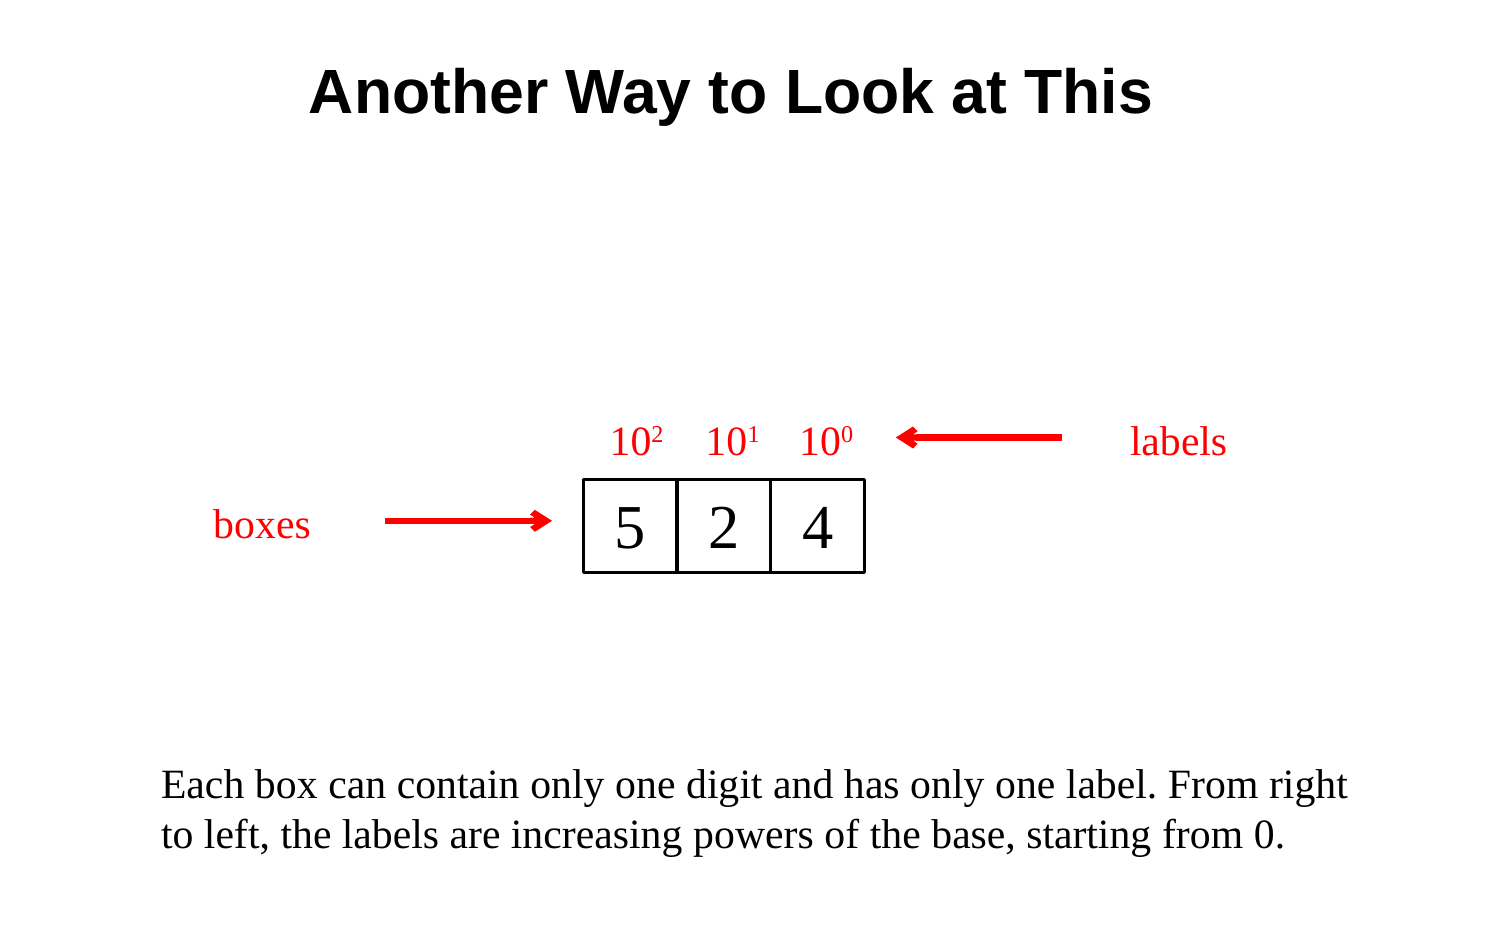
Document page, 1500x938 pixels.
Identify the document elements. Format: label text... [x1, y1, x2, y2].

text_box 102 [594, 406, 679, 471]
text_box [583, 478, 865, 574]
text_box Each box can contain only one digit and has only one label. From right to left, the labels are increasing powers of the base, starting from 0. [146, 749, 1375, 865]
title Another Way to Look at This [0, 41, 1463, 136]
text_box 101 [690, 406, 775, 471]
text_box boxes [198, 489, 326, 555]
text_box 100 [784, 406, 869, 471]
text_box labels [1115, 406, 1243, 471]
